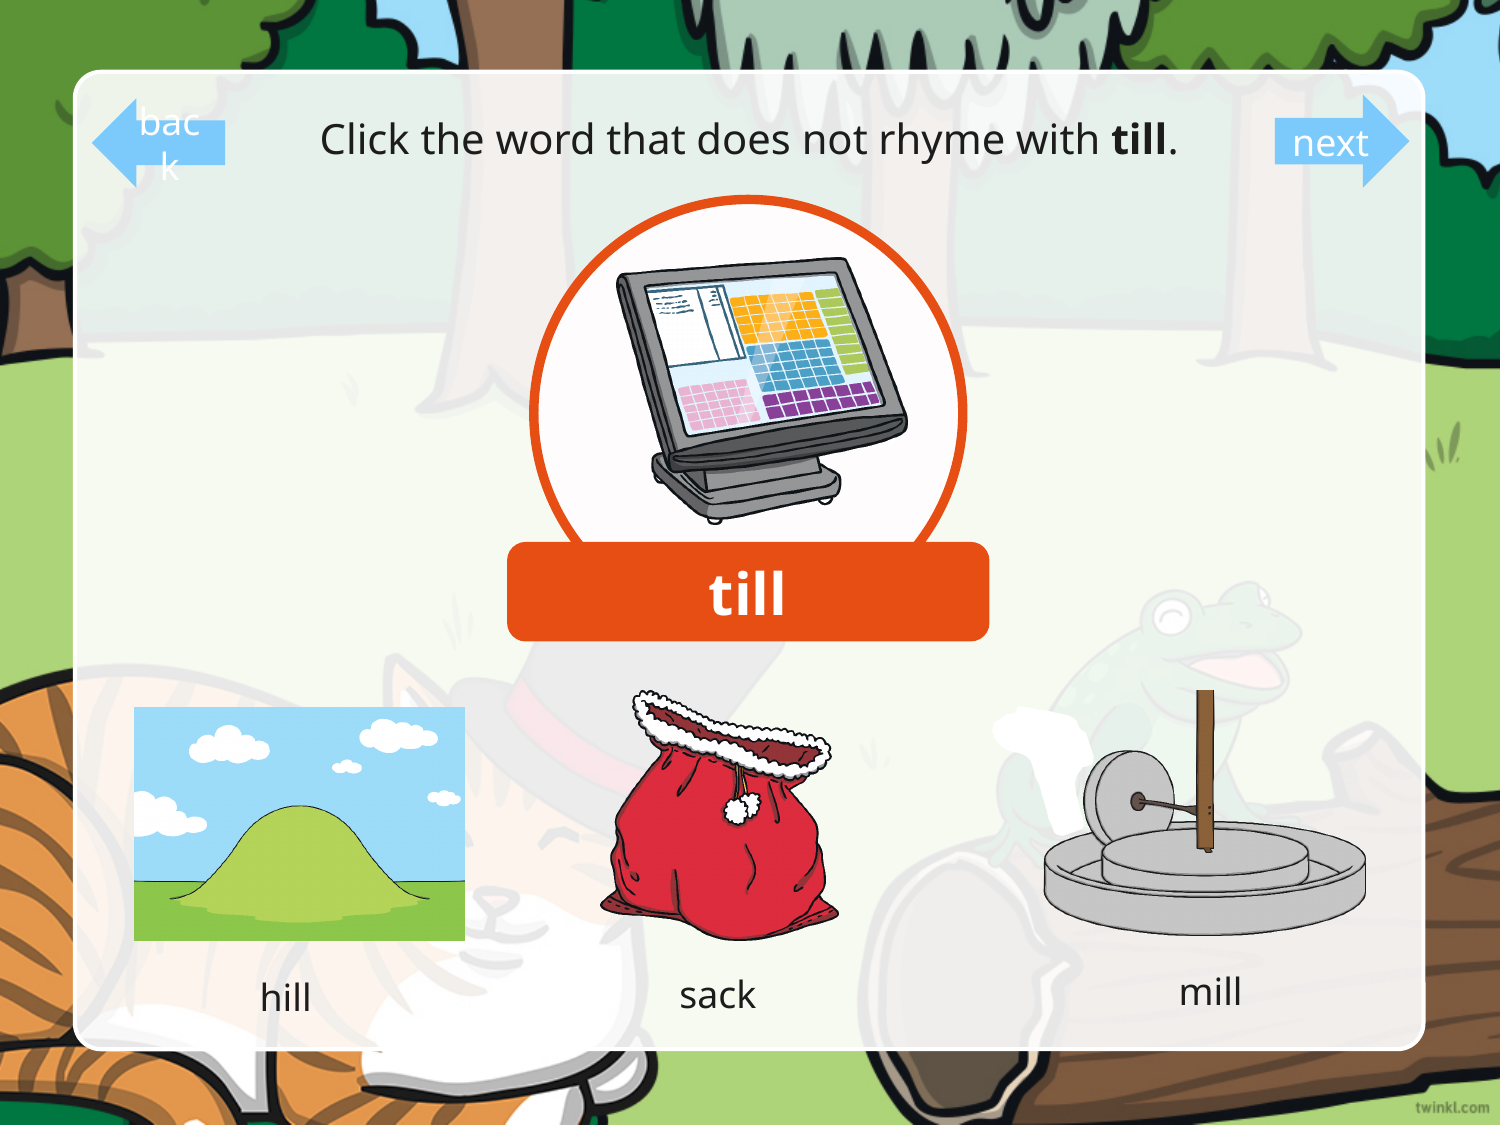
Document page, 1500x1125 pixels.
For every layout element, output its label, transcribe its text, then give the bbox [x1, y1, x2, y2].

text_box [992, 690, 1390, 1022]
picture [0, 0, 1500, 1125]
text_box [62, 542, 333, 708]
text_box next [1273, 92, 1411, 191]
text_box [539, 690, 897, 1025]
text_box till [509, 543, 988, 640]
text_box Click the word that does not rhyme with till. [74, 82, 1424, 200]
text_box [532, 198, 964, 543]
text_box back [90, 95, 227, 191]
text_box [107, 707, 465, 1027]
